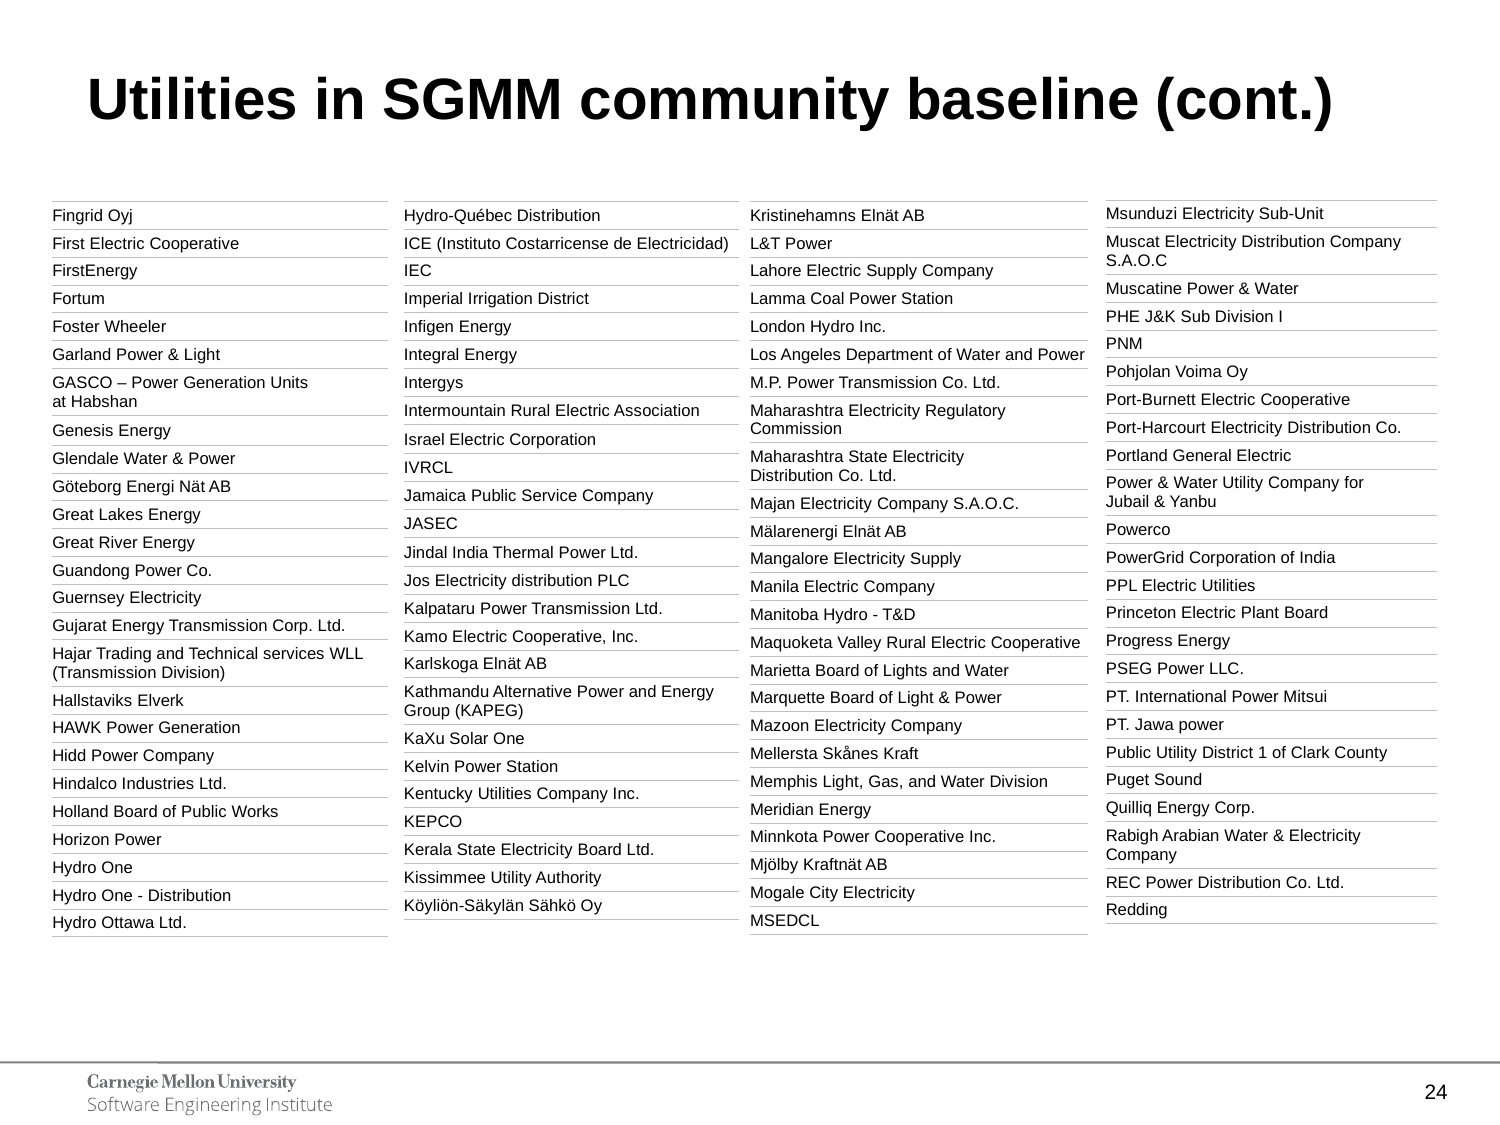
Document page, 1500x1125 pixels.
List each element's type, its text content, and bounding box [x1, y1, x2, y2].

table_cell REC Power Distribution Co. Ltd. [1106, 869, 1437, 896]
table_cell PNM [1106, 331, 1437, 357]
table_cell JASEC [404, 510, 739, 537]
table_header Kristinehamns Elnät AB [750, 202, 1088, 229]
table_cell Kentucky Utilities Company Inc. [404, 781, 739, 807]
table_cell Hydro Ottawa Ltd. [52, 910, 388, 936]
table_cell Public Utility District 1 of Clark County [1106, 739, 1437, 766]
table_cell Maquoketa Valley Rural Electric Cooperative [750, 629, 1088, 656]
table_cell Marquette Board of Light & Power [750, 685, 1088, 711]
table_cell Manitoba Hydro - T&D [750, 601, 1088, 628]
table_cell PT. Jawa power [1106, 711, 1437, 738]
table_cell Memphis Light, Gas, and Water Division [750, 768, 1088, 795]
table_cell Fortum [52, 286, 388, 312]
table_cell Foster Wheeler [52, 313, 388, 340]
table_cell Kathmandu Alternative Power and Energy Group (KAPEG) [404, 678, 739, 724]
table_cell Intermountain Rural Electric Association [404, 397, 739, 424]
table_cell Hidd Power Company [52, 743, 388, 769]
table_cell Kerala State Electricity Board Ltd. [404, 836, 739, 863]
table_cell Maharashtra Electricity Regulatory Commission [750, 397, 1088, 442]
table_cell Guandong Power Co. [52, 557, 388, 584]
table_cell Infigen Energy [404, 313, 739, 340]
table_cell Muscatine Power & Water [1106, 275, 1437, 302]
table_cell IEC [404, 258, 739, 285]
table_cell Kelvin Power Station [404, 753, 739, 780]
table_cell GASCO – Power Generation Units at Habshan [52, 369, 388, 415]
table_cell Garland Power & Light [52, 341, 388, 368]
table_cell Glendale Water & Power [52, 446, 388, 473]
table_cell Minnkota Power Cooperative Inc. [750, 824, 1088, 851]
table_cell KaXu Solar One [404, 725, 739, 752]
table_cell Mälarenergi Elnät AB [750, 518, 1088, 545]
table_cell London Hydro Inc. [750, 313, 1088, 340]
table_cell Muscat Electricity Distribution Company S.A.O.C [1106, 228, 1437, 274]
table_cell Kalpataru Power Transmission Ltd. [404, 595, 739, 622]
table_cell First Electric Cooperative [52, 230, 388, 257]
table_cell ICE (Instituto Costarricense de Electricidad) [404, 230, 739, 257]
table_cell L&T Power [750, 230, 1088, 257]
table_cell Köyliön-Säkylän Sähkö Oy [404, 892, 739, 919]
table_cell PT. International Power Mitsui [1106, 683, 1437, 710]
table_cell Imperial Irrigation District [404, 286, 739, 312]
table_cell Lahore Electric Supply Company [750, 258, 1088, 285]
table_cell Maharashtra State Electricity Distribution Co. Ltd. [750, 443, 1088, 489]
table_cell Jos Electricity distribution PLC [404, 567, 739, 594]
table_cell PowerGrid Corporation of India [1106, 544, 1437, 571]
table_cell Puget Sound [1106, 767, 1437, 793]
table_cell PPL Electric Utilities [1106, 572, 1437, 599]
table_cell FirstEnergy [52, 258, 388, 285]
table_cell Mogale City Electricity [750, 879, 1088, 906]
table_cell Los Angeles Department of Water and Power [750, 341, 1088, 368]
table_header Msunduzi Electricity Sub-Unit [1106, 201, 1437, 227]
table_cell Genesis Energy [52, 416, 388, 445]
table_cell Pohjolan Voima Oy [1106, 358, 1437, 385]
table_cell Port-Harcourt Electricity Distribution Co. [1106, 414, 1437, 441]
slide_number 24 [1287, 1068, 1463, 1114]
table_cell Jindal India Thermal Power Ltd. [404, 538, 739, 566]
table_cell Holland Board of Public Works [52, 798, 388, 825]
table_cell Redding [1106, 897, 1437, 923]
table_header Fingrid Oyj [52, 202, 388, 229]
table_cell Majan Electricity Company S.A.O.C. [750, 490, 1088, 517]
table_cell Hindalco Industries Ltd. [52, 770, 388, 797]
table_cell Mazoon Electricity Company [750, 712, 1088, 739]
table_cell Jamaica Public Service Company [404, 482, 739, 509]
table_cell Manila Electric Company [750, 573, 1088, 600]
table_cell Rabigh Arabian Water & Electricity Company [1106, 822, 1437, 868]
table_cell Hydro One [52, 854, 388, 881]
table_cell Mjölby Kraftnät AB [750, 852, 1088, 878]
table_cell Israel Electric Corporation [404, 425, 739, 453]
table_cell Hajar Trading and Technical services WLL (Transmission Division) [52, 640, 388, 686]
table_cell Meridian Energy [750, 796, 1088, 823]
table_cell Horizon Power [52, 826, 388, 853]
table_cell Powerco [1106, 516, 1437, 543]
table_cell MSEDCL [750, 907, 1088, 934]
table_cell Progress Energy [1106, 628, 1437, 654]
table_cell Intergys [404, 369, 739, 396]
table_header Hydro-Québec Distribution [404, 202, 739, 229]
table_cell Guernsey Electricity [52, 585, 388, 612]
table_cell Gujarat Energy Transmission Corp. Ltd. [52, 613, 388, 639]
title Utilities in SGMM community baseline (cont.) [87, 69, 1426, 133]
table_cell Mangalore Electricity Supply [750, 546, 1088, 572]
table_cell IVRCL [404, 454, 739, 481]
table_cell HAWK Power Generation [52, 715, 388, 742]
table_cell PHE J&K Sub Division I [1106, 303, 1437, 330]
table_cell Marietta Board of Lights and Water [750, 657, 1088, 684]
table_cell Karlskoga Elnät AB [404, 651, 739, 677]
table_cell M.P. Power Transmission Co. Ltd. [750, 369, 1088, 396]
table_cell Power & Water Utility Company for Jubail & Yanbu [1106, 470, 1437, 515]
table_cell Princeton Electric Plant Board [1106, 600, 1437, 627]
table_cell Great River Energy [52, 529, 388, 556]
table_cell Quilliq Energy Corp. [1106, 794, 1437, 821]
table_cell Integral Energy [404, 341, 739, 368]
table_cell Hallstaviks Elverk [52, 687, 388, 714]
table_cell Mellersta Skånes Kraft [750, 740, 1088, 767]
table_cell Port-Burnett Electric Cooperative [1106, 386, 1437, 413]
table_cell KEPCO [404, 808, 739, 835]
table_cell Lamma Coal Power Station [750, 286, 1088, 312]
table_cell PSEG Power LLC. [1106, 655, 1437, 682]
table_cell Göteborg Energi Nät AB [52, 474, 388, 500]
table_cell Great Lakes Energy [52, 501, 388, 528]
table_cell Portland General Electric [1106, 442, 1437, 469]
table_cell Kamo Electric Cooperative, Inc. [404, 623, 739, 650]
table_cell Hydro One - Distribution [52, 882, 388, 909]
table_cell Kissimmee Utility Authority [404, 864, 739, 891]
